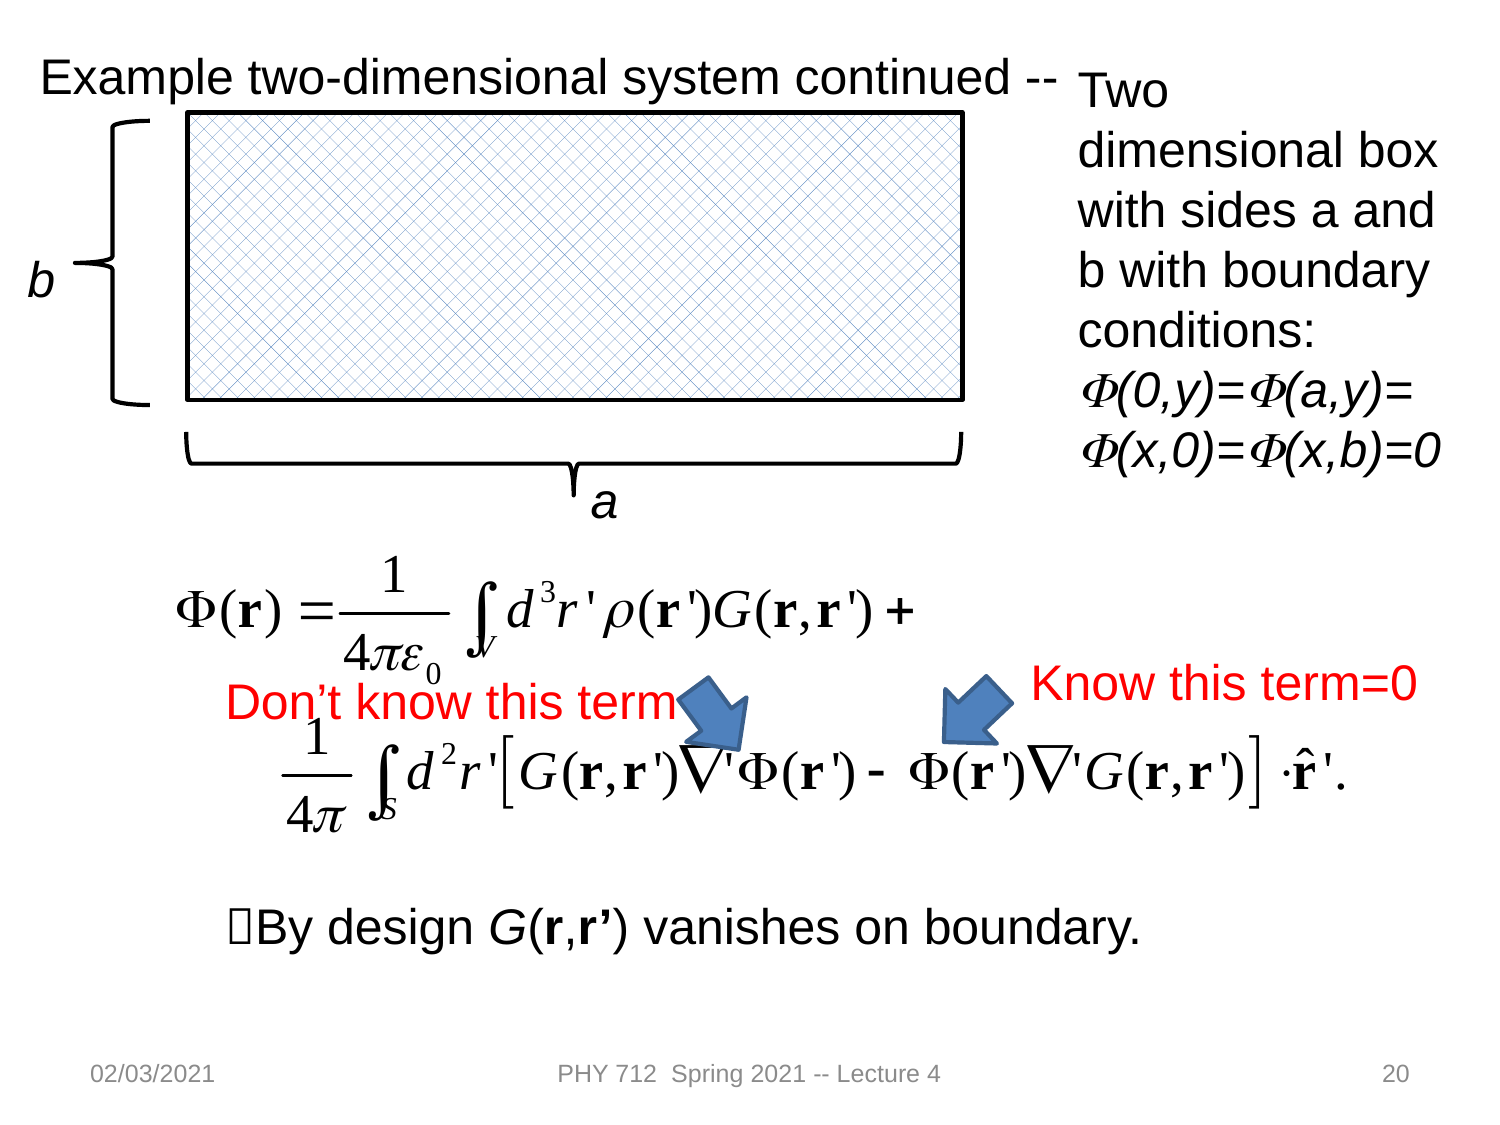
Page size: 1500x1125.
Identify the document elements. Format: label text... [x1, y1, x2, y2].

text_box By design G(r,r’) vanishes on boundary. [210, 887, 1375, 963]
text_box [171, 541, 1350, 843]
footer PHY 712 Spring 2021 -- Lecture 4 [512, 1042, 988, 1103]
text_box [185, 431, 962, 497]
text_box a [575, 460, 676, 536]
text_box [185, 113, 965, 402]
slide_number 20 [1074, 1042, 1425, 1103]
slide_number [75, 1042, 425, 1103]
text_box Example two-dimensional system continued -- [24, 37, 1375, 113]
text_box Two dimensional box with sides a and b with boundary conditions: F(0,y)=F(a,y)=F(x,0)=F(x,b)=0 [1062, 49, 1463, 485]
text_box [209, 643, 1476, 758]
text_box [111, 120, 150, 406]
text_box b [12, 240, 113, 315]
